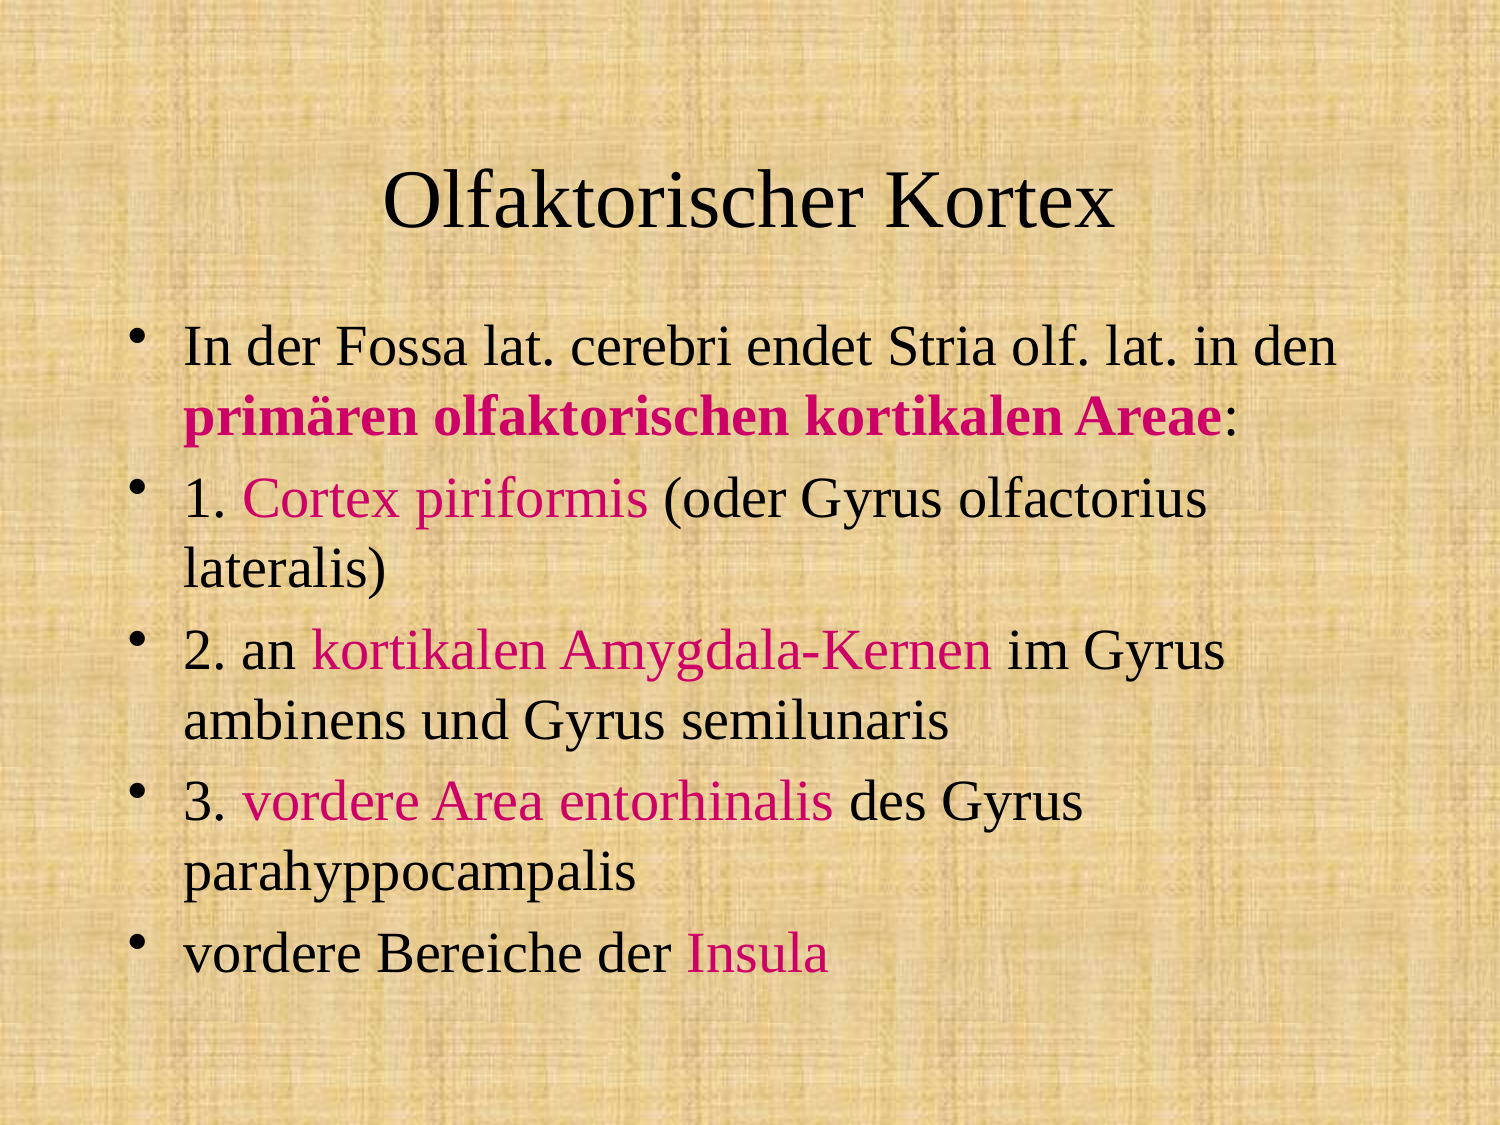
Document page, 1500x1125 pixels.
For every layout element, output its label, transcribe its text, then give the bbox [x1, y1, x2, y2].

list In der Fossa lat. cerebri endet Stria olf. lat. in den primären olfaktorischen kortikalen Areae: 1. Cortex piriformis (oder Gyrus olfactorius lateralis) 2. an kortikalen Amygdala-Kernen im Gyrus ambinens und Gyrus semilunaris 3. vordere Area entorhinalis des Gyrus parahyppocampalis vordere Bereiche der Insula [112, 299, 1388, 975]
title Olfaktorischer Kortex [112, 99, 1388, 288]
picture [0, 0, 1500, 1125]
